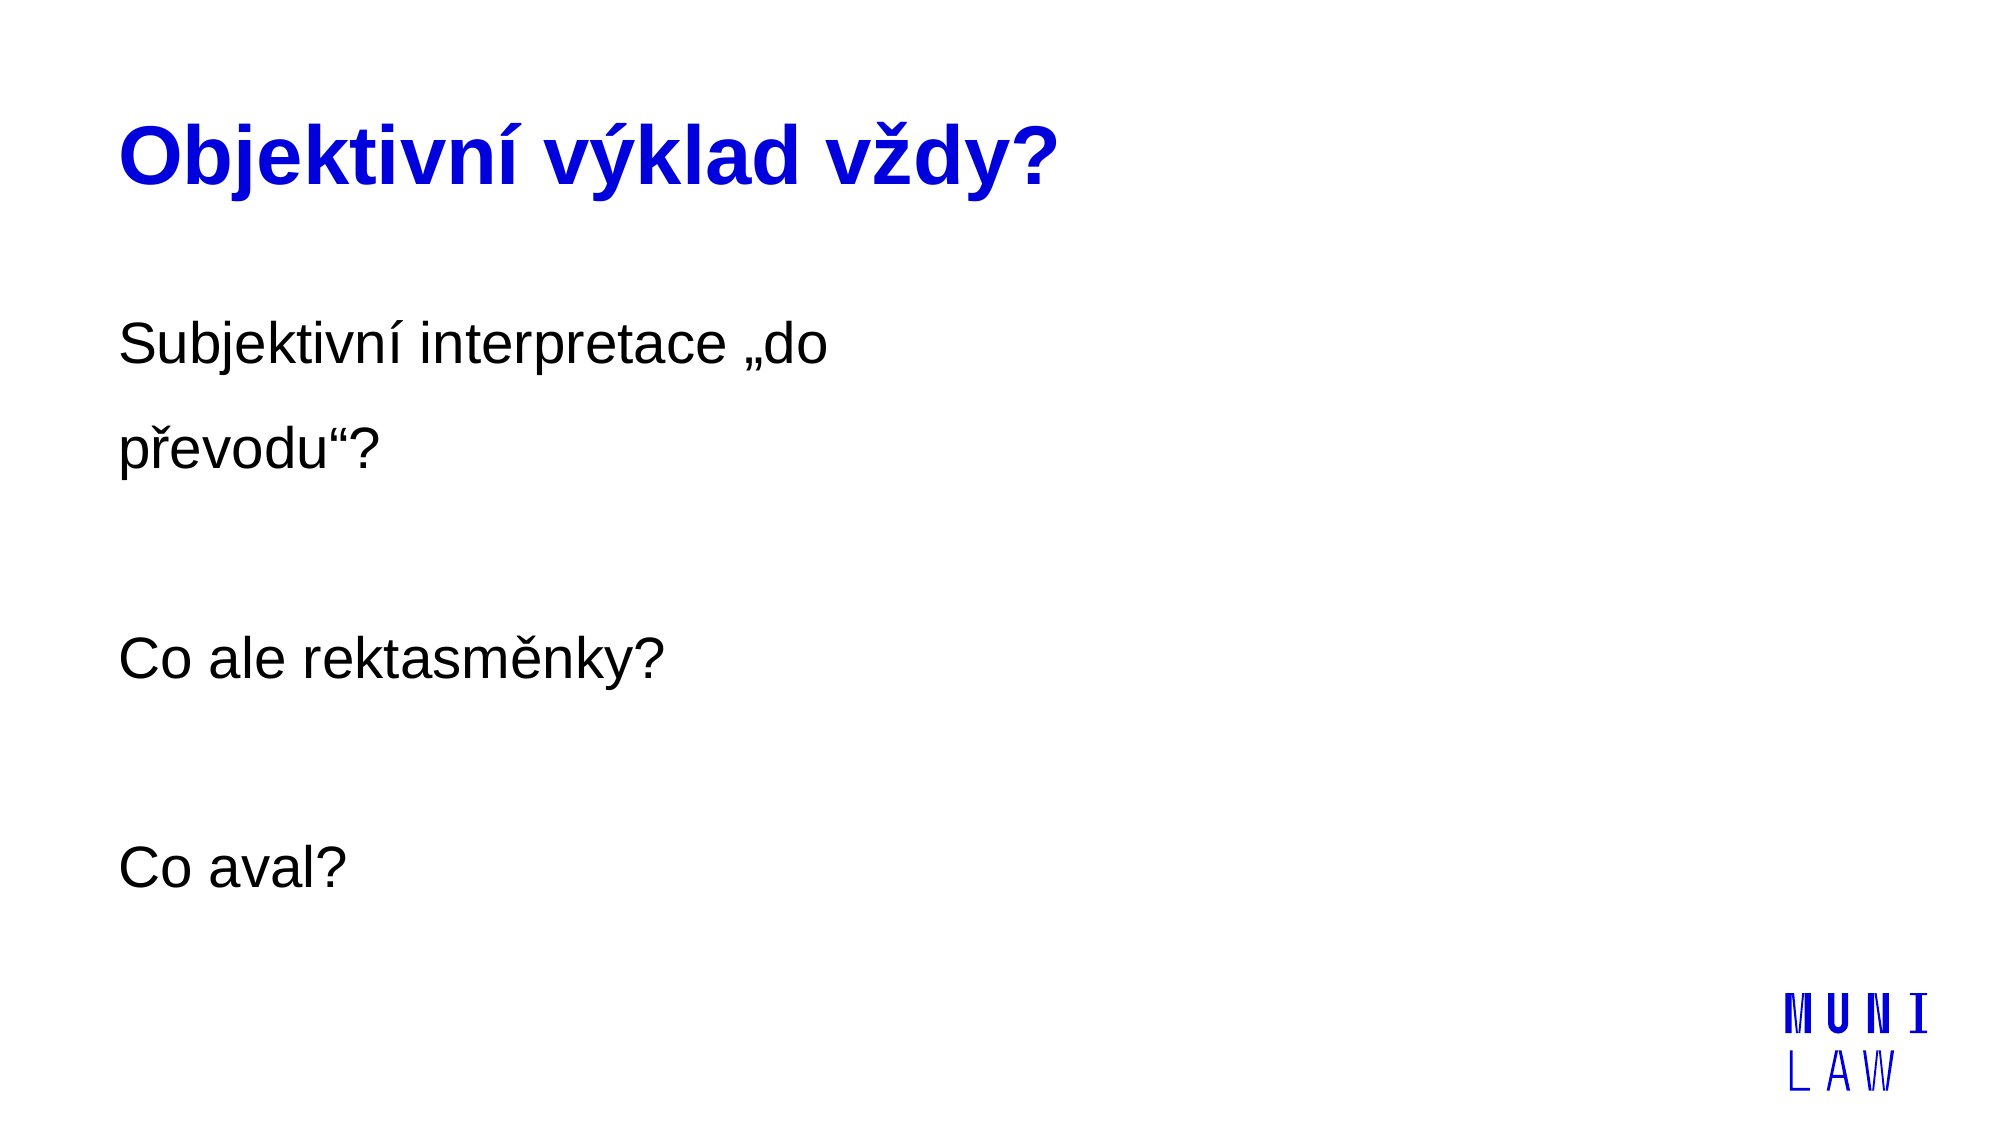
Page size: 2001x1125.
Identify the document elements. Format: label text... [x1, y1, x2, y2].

title Objektivní výklad vždy? [118, 118, 1883, 193]
list Subjektivní interpretace „do převodu“? Co ale rektasměnky? Co aval? [118, 200, 1107, 1010]
